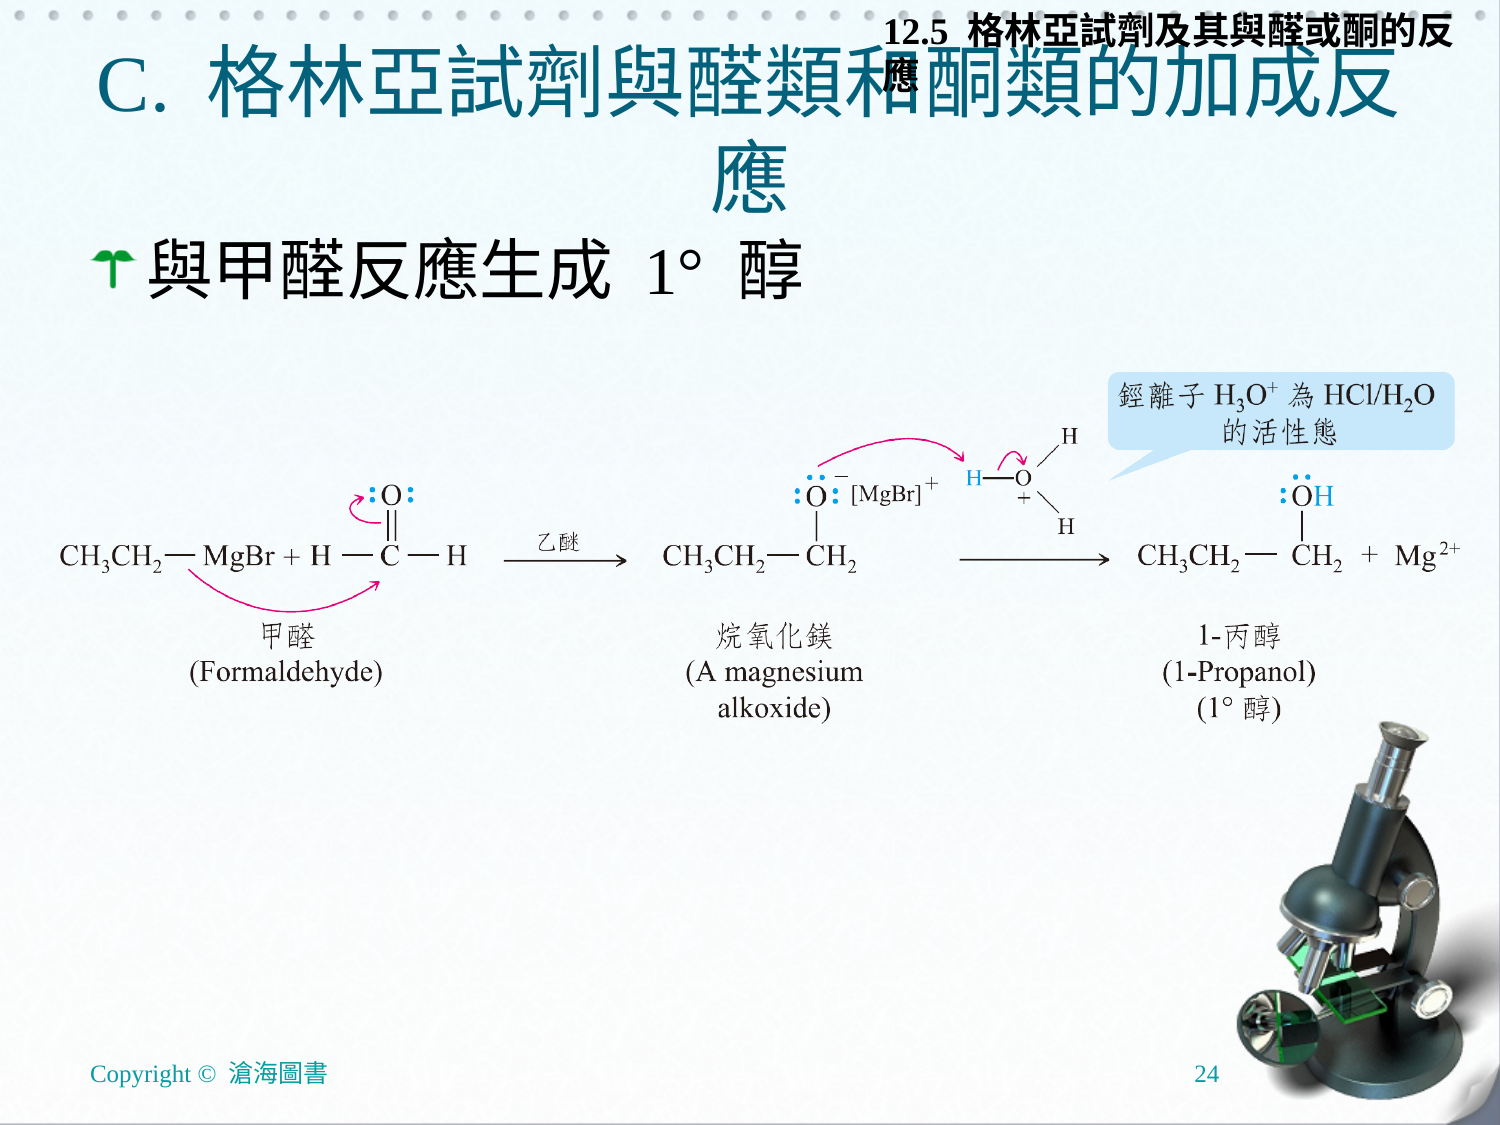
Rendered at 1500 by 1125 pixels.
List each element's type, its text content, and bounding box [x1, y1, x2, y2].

slide_number 24 [1074, 1042, 1235, 1103]
text_box 12.5 格林亞試劑及其與醛或酮的反應 [868, 0, 1500, 105]
picture [90, 244, 137, 291]
list 與甲醛反應生成 1° 醇 [75, 232, 1425, 358]
title C. 格林亞試劑與醛類和酮類的加成反應 [75, 23, 1425, 232]
picture [0, 0, 1500, 1125]
list 與甲醛反應生成 1° 醇 [75, 744, 1425, 1005]
slide_number Copyright © 滄海圖書 [75, 1042, 425, 1103]
